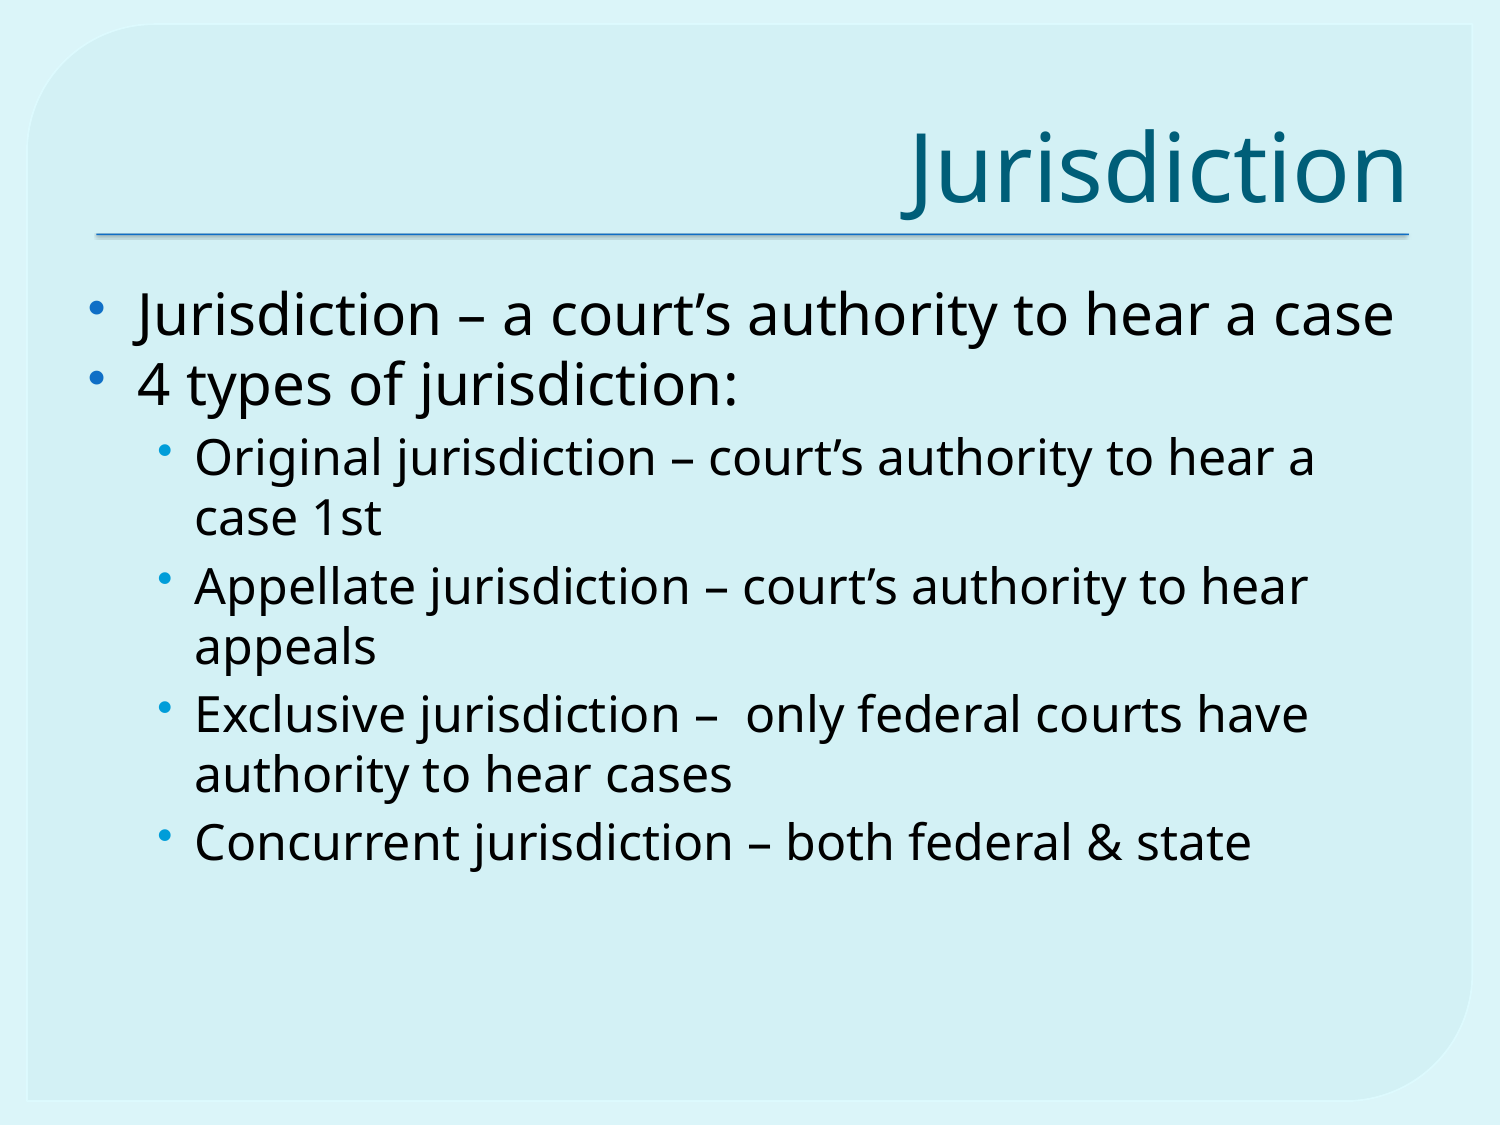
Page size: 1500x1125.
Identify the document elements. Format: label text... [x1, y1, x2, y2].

list Jurisdiction – a court’s authority to hear a case 4 types of jurisdiction: Original jurisdiction – court’s authority to hear a case 1st Appellate jurisdiction – court’s authority to hear appeals Exclusive jurisdiction – only federal courts have authority to hear cases Concurrent jurisdiction – both federal & state [75, 270, 1425, 1013]
title Jurisdiction [75, 41, 1425, 230]
